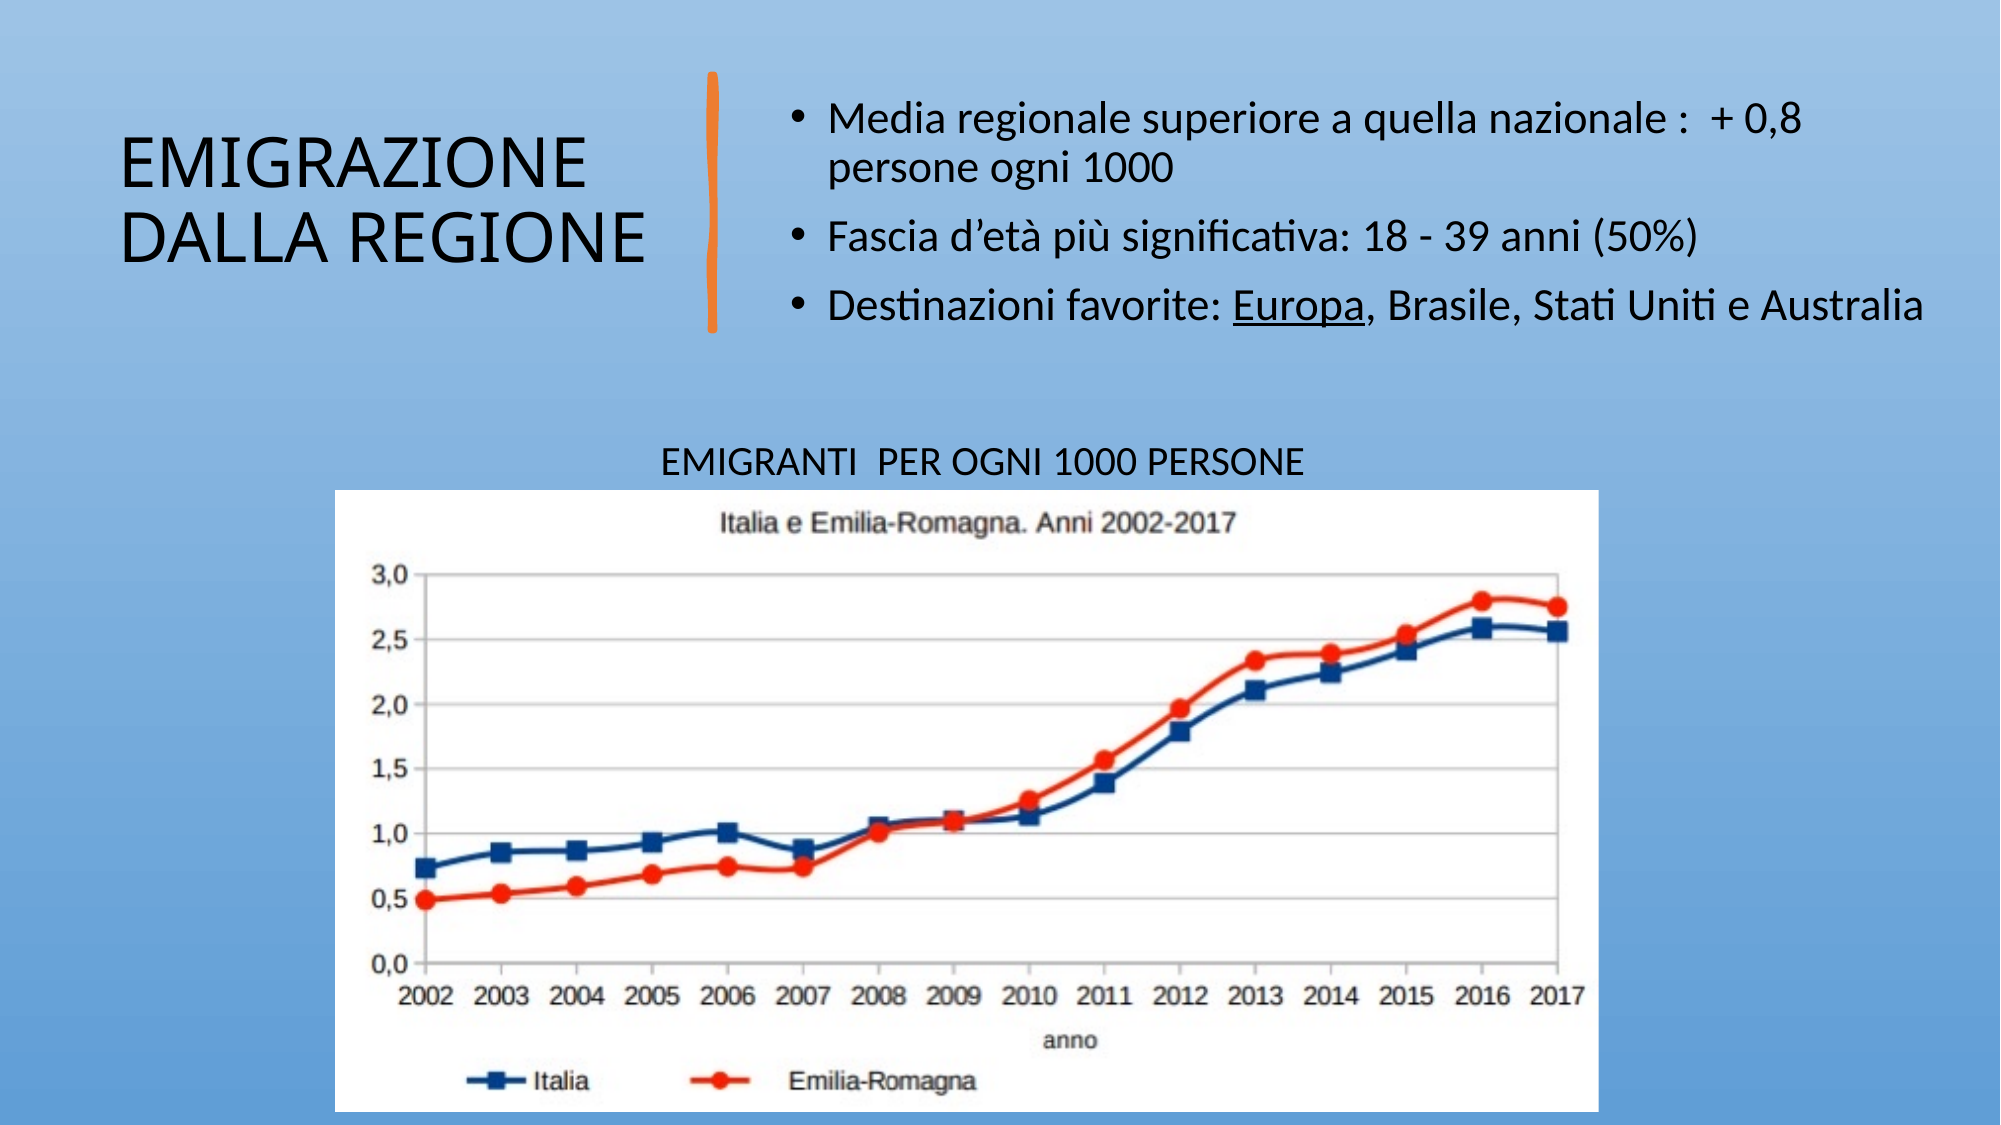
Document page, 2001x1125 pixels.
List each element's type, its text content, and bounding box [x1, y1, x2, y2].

text_box EMIGRANTI PER OGNI 1000 PERSONE [645, 426, 1321, 490]
text_box [0, 0, 2000, 1125]
text_box [708, 73, 717, 331]
title EMIGRAZIONE DALLA REGIONE [103, 82, 665, 323]
picture [335, 490, 1599, 1112]
list Media regionale superiore a quella nazionale : + 0,8 persone ogni 1000 Fascia d’età più significativa: 18 - 39 anni (50%) Destinazioni favorite: Europa, Brasile, Stati Uniti e Australia [775, 85, 1976, 341]
